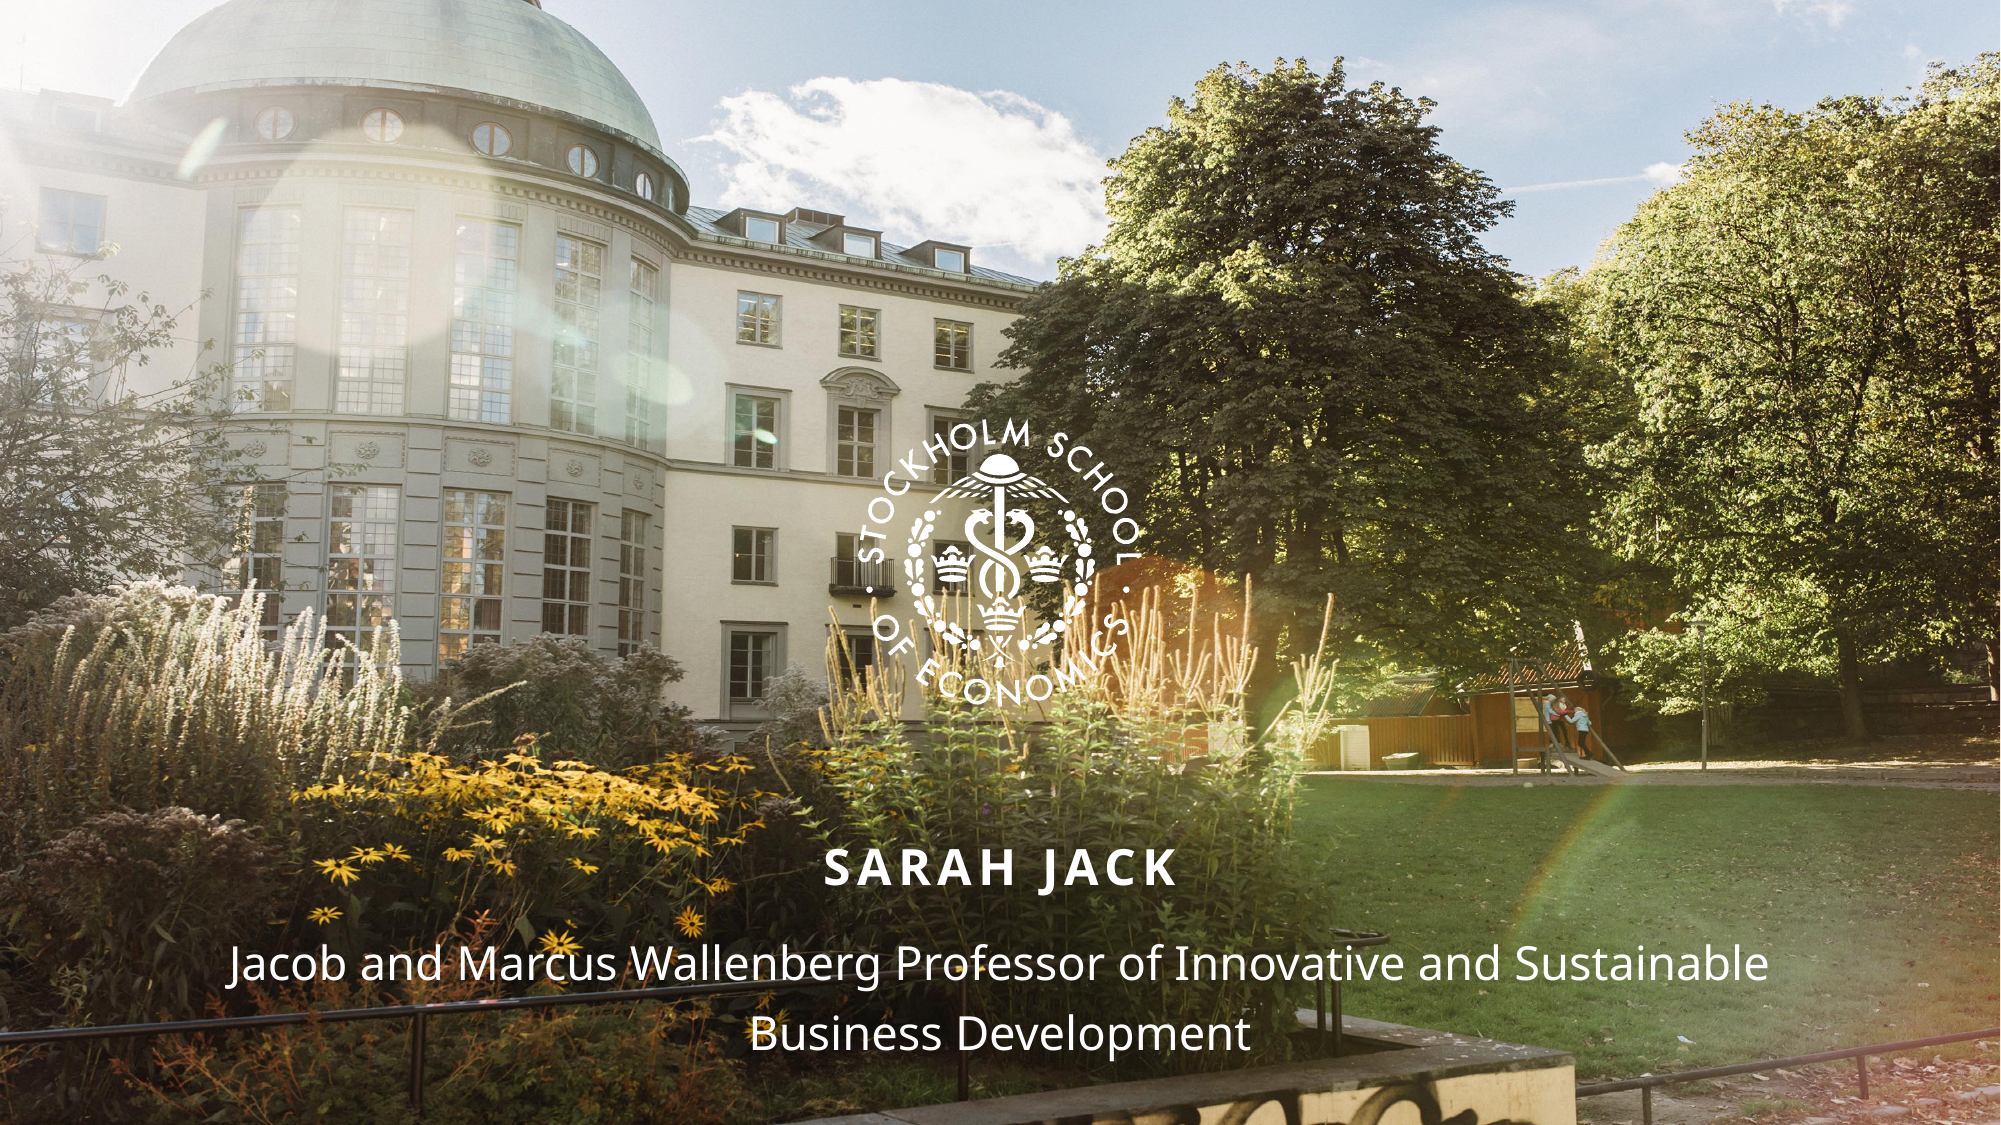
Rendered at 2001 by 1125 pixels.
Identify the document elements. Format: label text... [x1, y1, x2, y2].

picture [0, 0, 2001, 1125]
subtitle Jacob and Marcus Wallenberg Professor of Innovative and Sustainable Business Development [188, 923, 1812, 1066]
title Sarah Jack [188, 724, 1812, 898]
